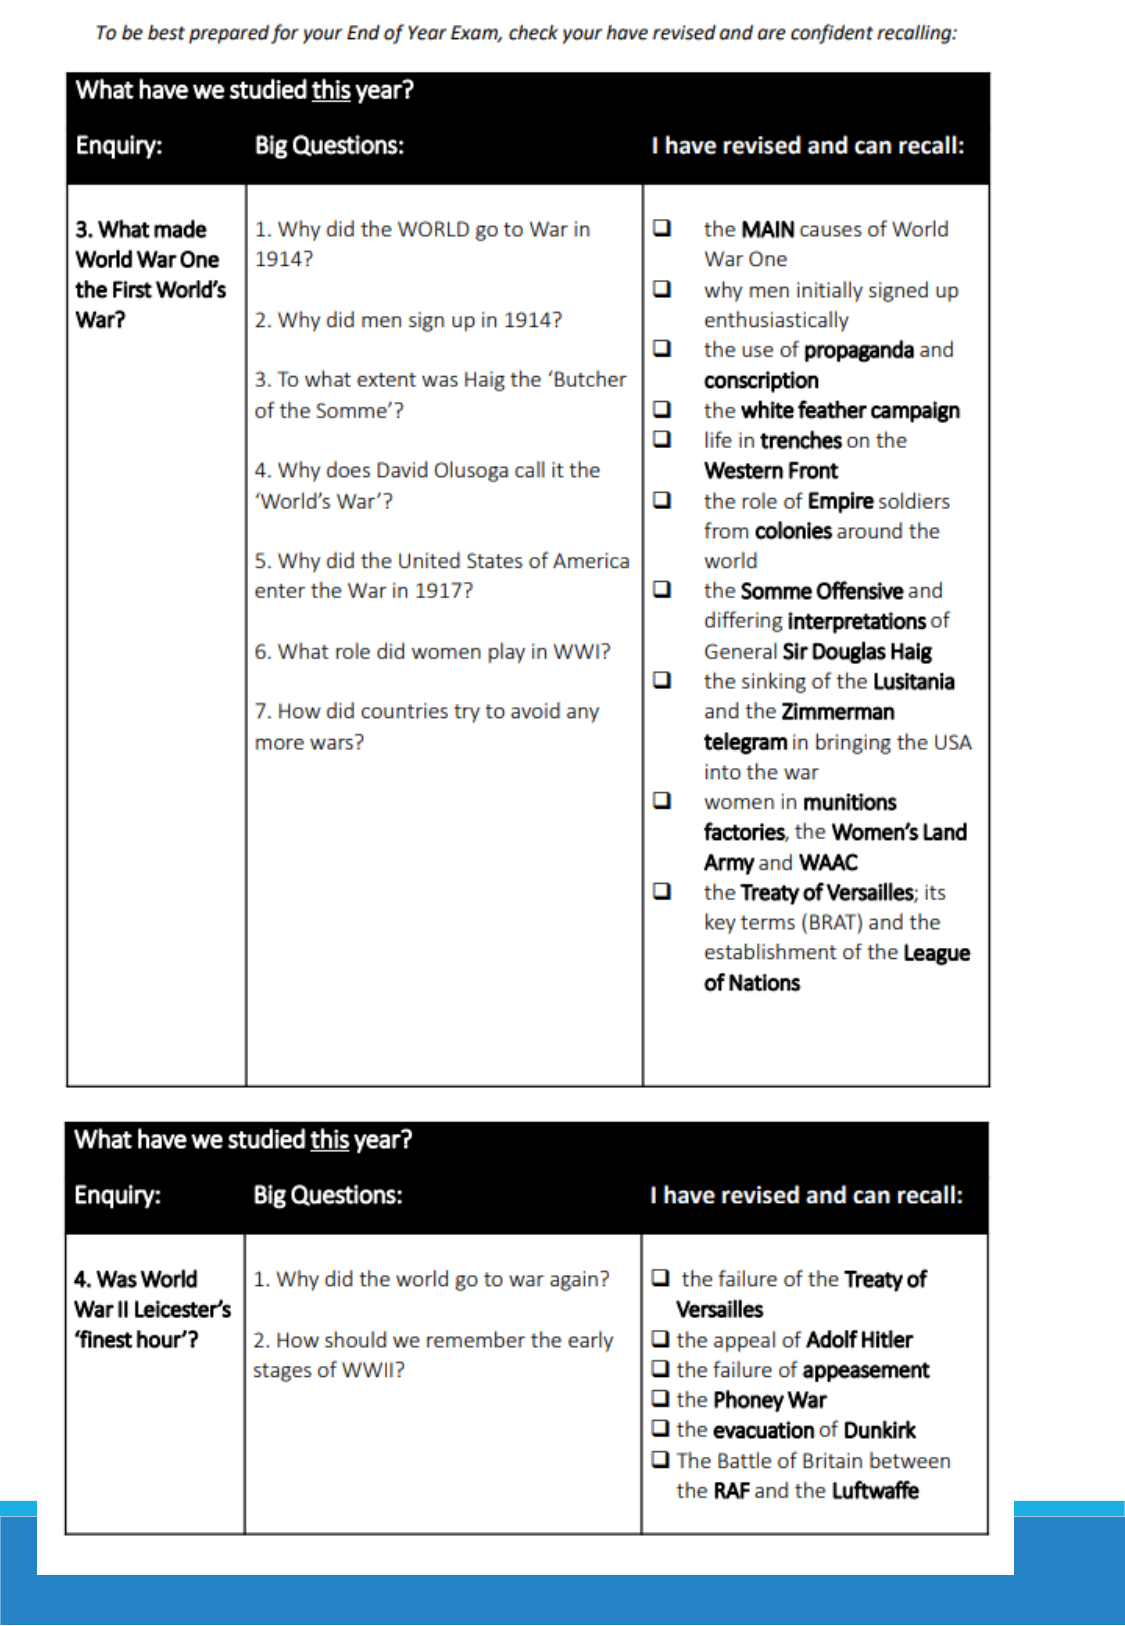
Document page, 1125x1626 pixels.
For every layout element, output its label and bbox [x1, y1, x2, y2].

picture [36, 0, 1018, 1575]
